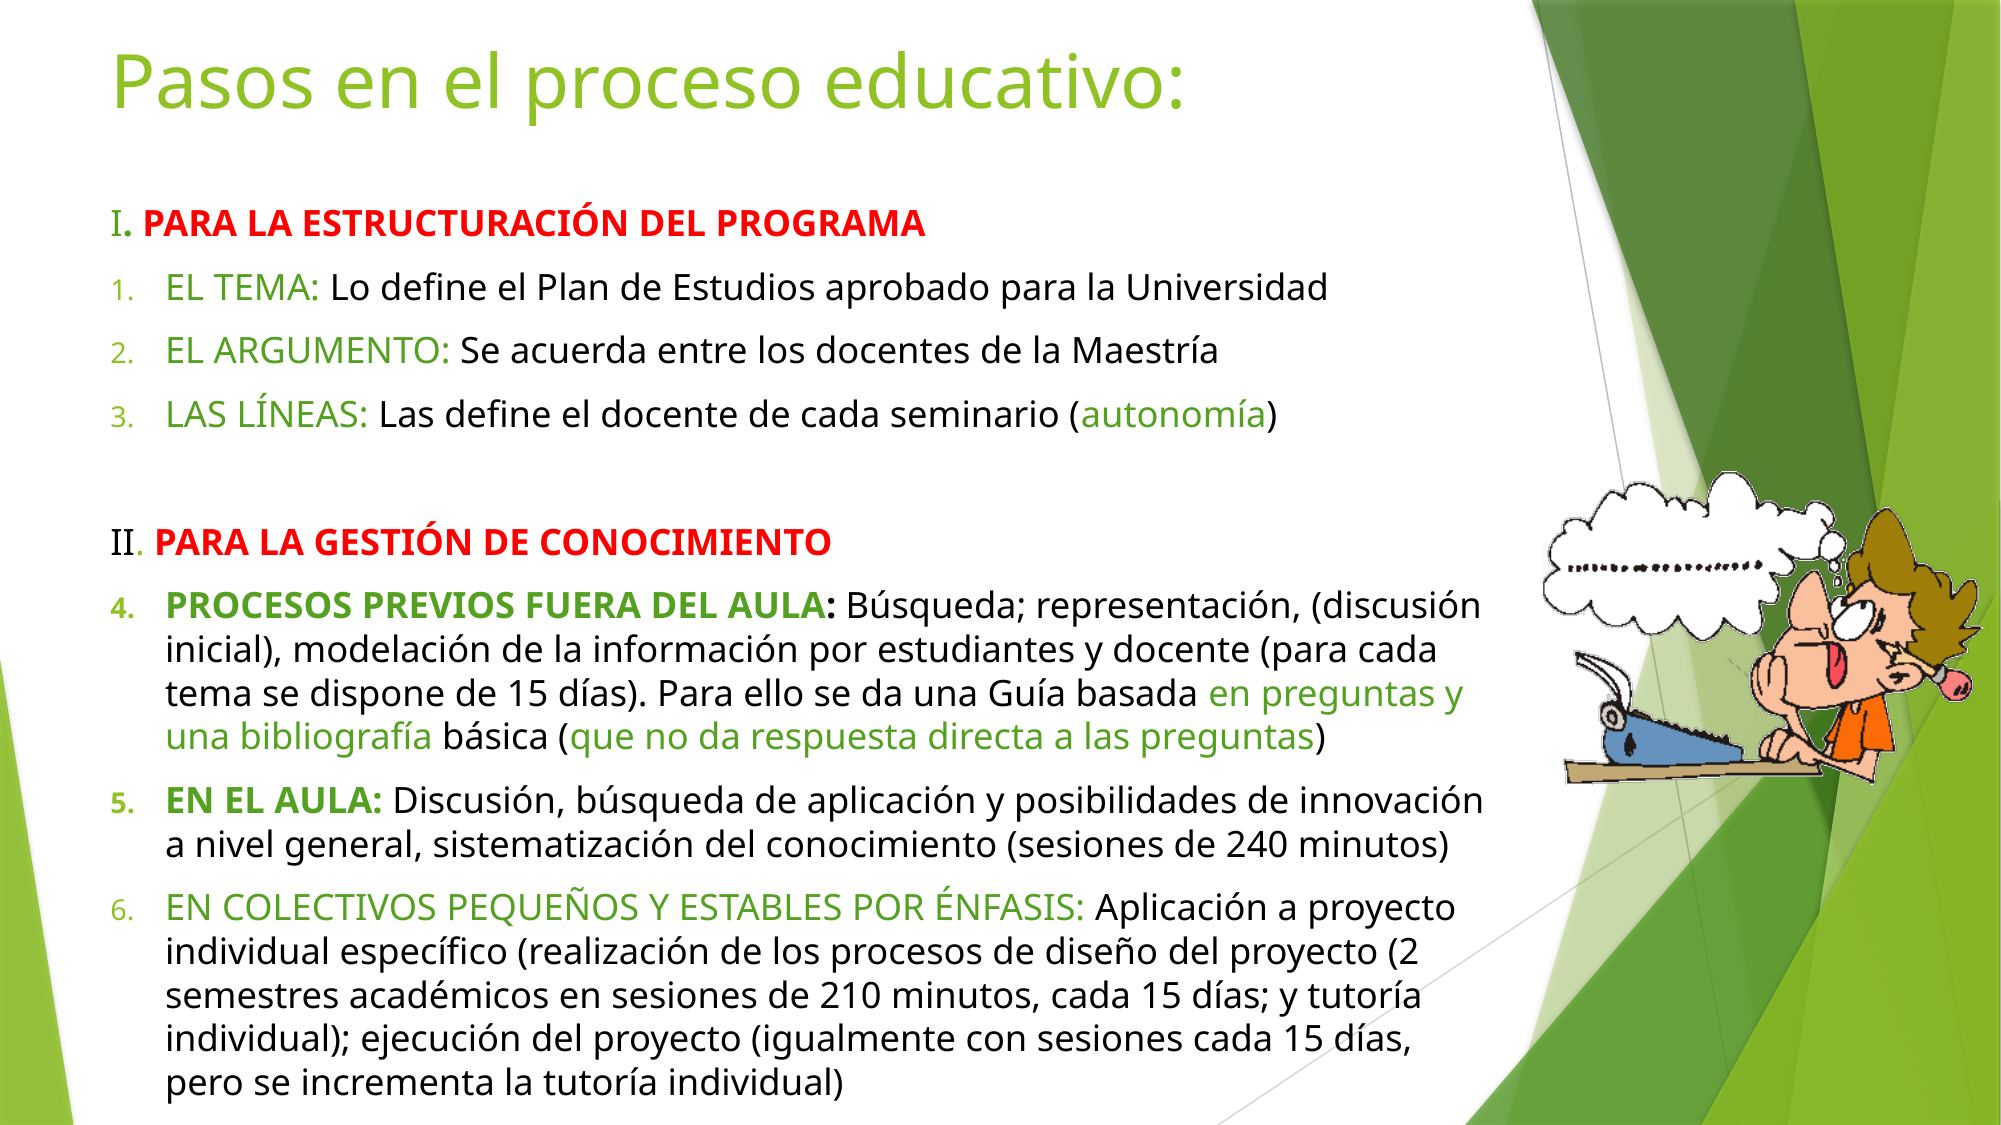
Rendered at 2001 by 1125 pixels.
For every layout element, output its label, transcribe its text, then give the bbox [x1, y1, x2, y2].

picture [1541, 471, 1984, 786]
list I. PARA LA ESTRUCTURACIÓN DEL PROGRAMA EL TEMA: Lo define el Plan de Estudios aprobado para la Universidad EL ARGUMENTO: Se acuerda entre los docentes de la Maestría LAS LÍNEAS: Las define el docente de cada seminario (autonomía) II. PARA LA GESTIÓN DE CONOCIMIENTO PROCESOS PREVIOS FUERA DEL AULA: Búsqueda; representación, (discusión inicial), modelación de la información por estudiantes y docente (para cada tema se dispone de 15 días). Para ello se da una Guía basada en preguntas y una bibliografía básica (que no da respuesta directa a las preguntas) EN EL AULA: Discusión, búsqueda de aplicación y posibilidades de innovación a nivel general, sistematización del conocimiento (sesiones de 240 minutos) EN COLECTIVOS PEQUEÑOS Y ESTABLES POR ÉNFASIS: Aplicación a proyecto individual específico (realización de los procesos de diseño del proyecto (2 semestres académicos en sesiones de 210 minutos, cada 15 días; y tutoría individual); ejecución del proyecto (igualmente con sesiones cada 15 días, pero se incrementa la tutoría individual) [95, 192, 1506, 1125]
title Pasos en el proceso educativo: [95, 26, 1506, 164]
